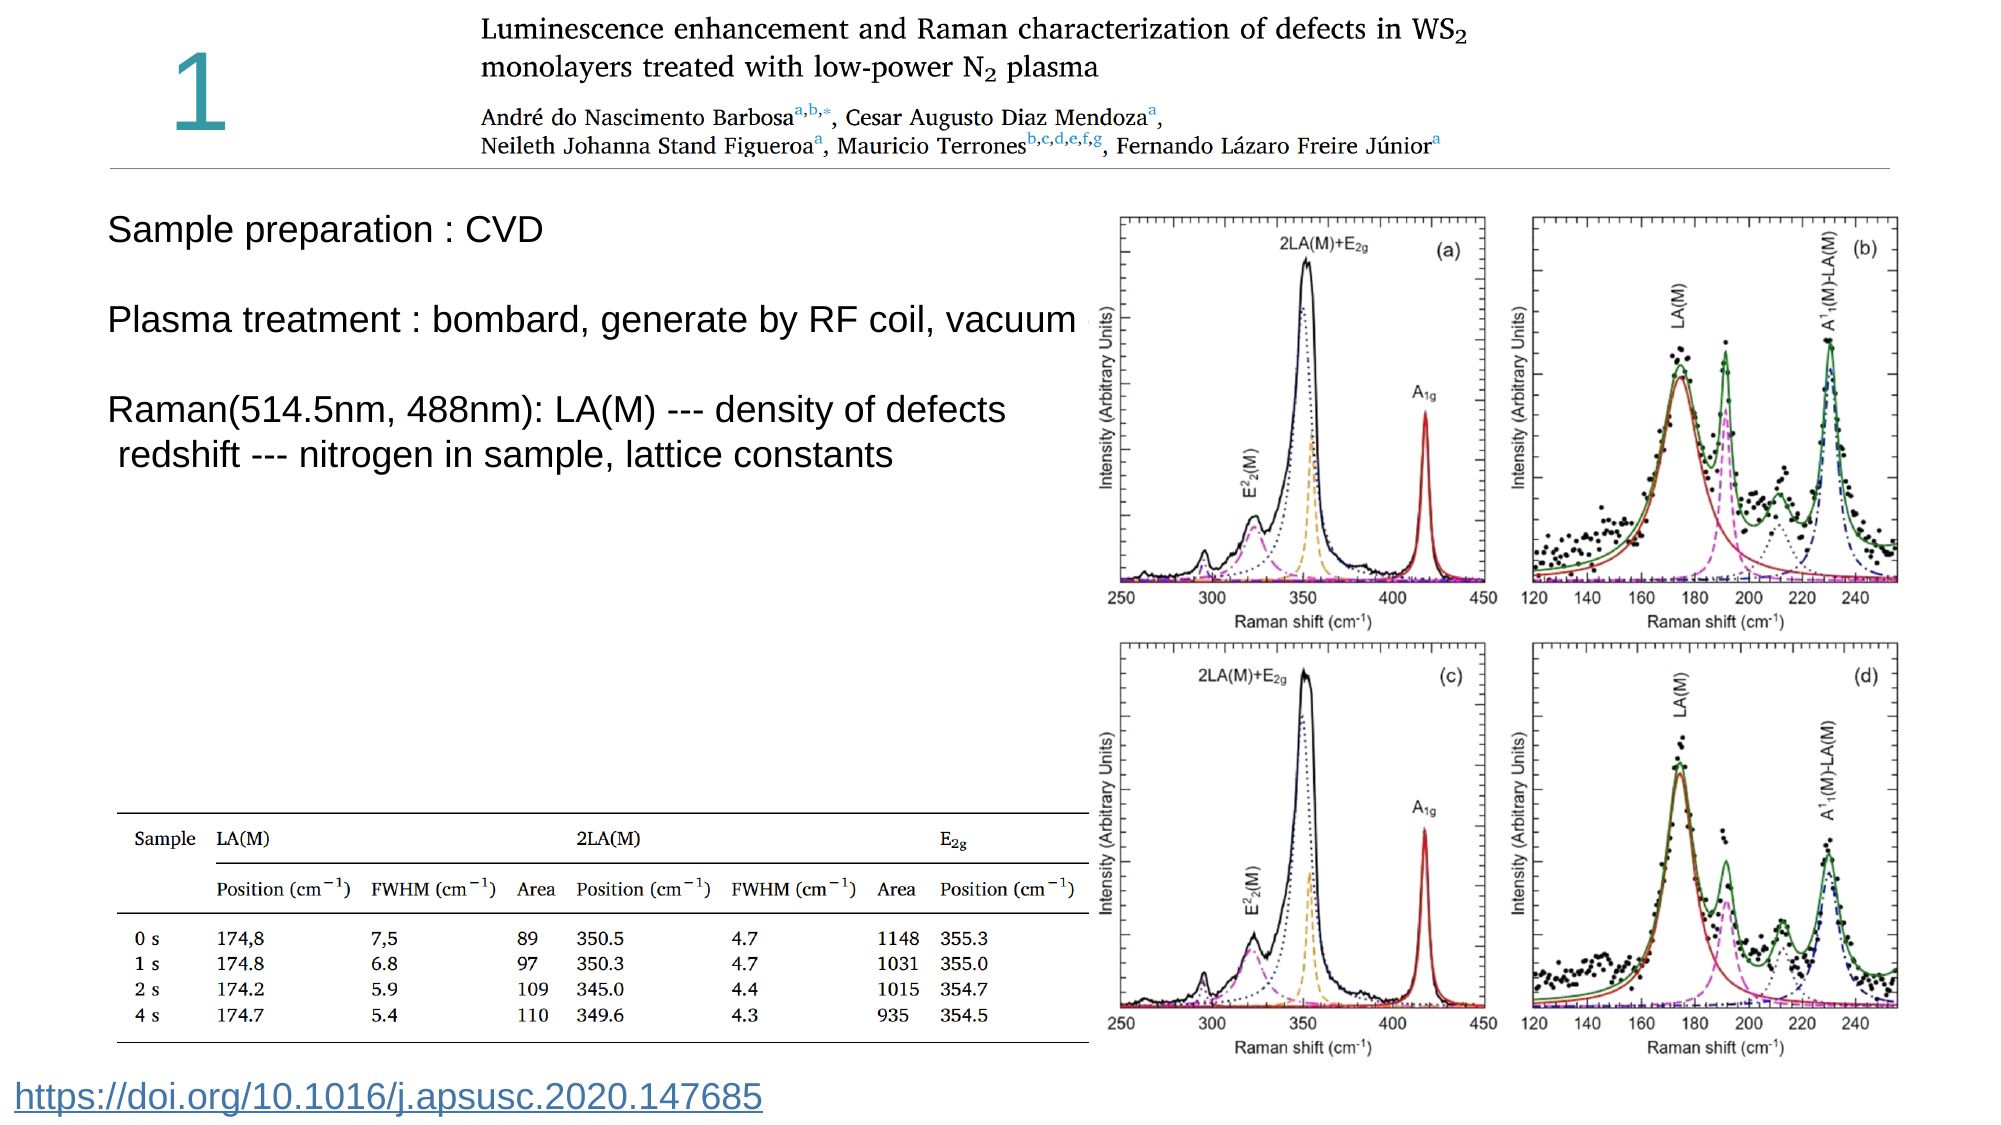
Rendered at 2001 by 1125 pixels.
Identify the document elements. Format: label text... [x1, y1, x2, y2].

picture [101, 186, 1914, 1065]
text_box 1 [153, 10, 246, 161]
picture [480, 10, 1469, 157]
text_box https://doi.org/10.1016/j.apsusc.2020.147685 [0, 1064, 1000, 1125]
